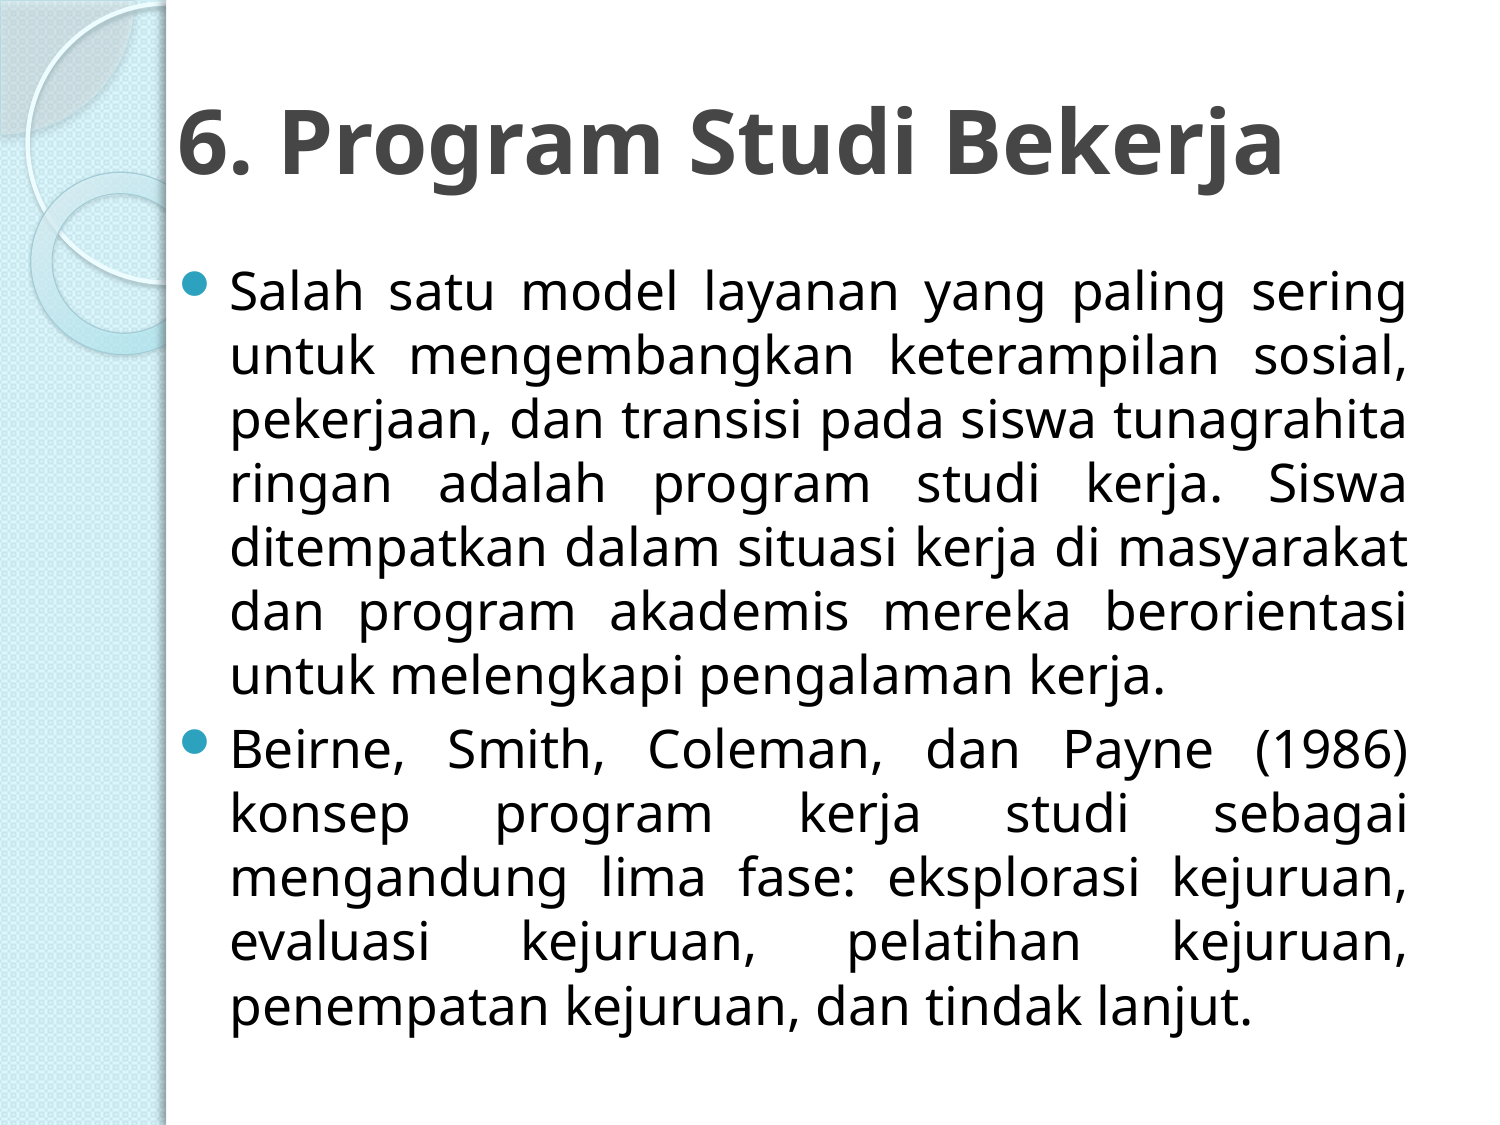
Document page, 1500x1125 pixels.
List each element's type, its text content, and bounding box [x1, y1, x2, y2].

list Salah satu model layanan yang paling sering untuk mengembangkan keterampilan sosial, pekerjaan, dan transisi pada siswa tunagrahita ringan adalah program studi kerja. Siswa ditempatkan dalam situasi kerja di masyarakat dan program akademis mereka berorientasi untuk melengkapi pengalaman kerja. Beirne, Smith, Coleman, dan Payne (1986) konsep program kerja studi sebagai mengandung lima fase: eksplorasi kejuruan, evaluasi kejuruan, pelatihan kejuruan, penempatan kejuruan, dan tindak lanjut. [162, 249, 1425, 1088]
title 6. Program Studi Bekerja [162, 45, 1425, 233]
